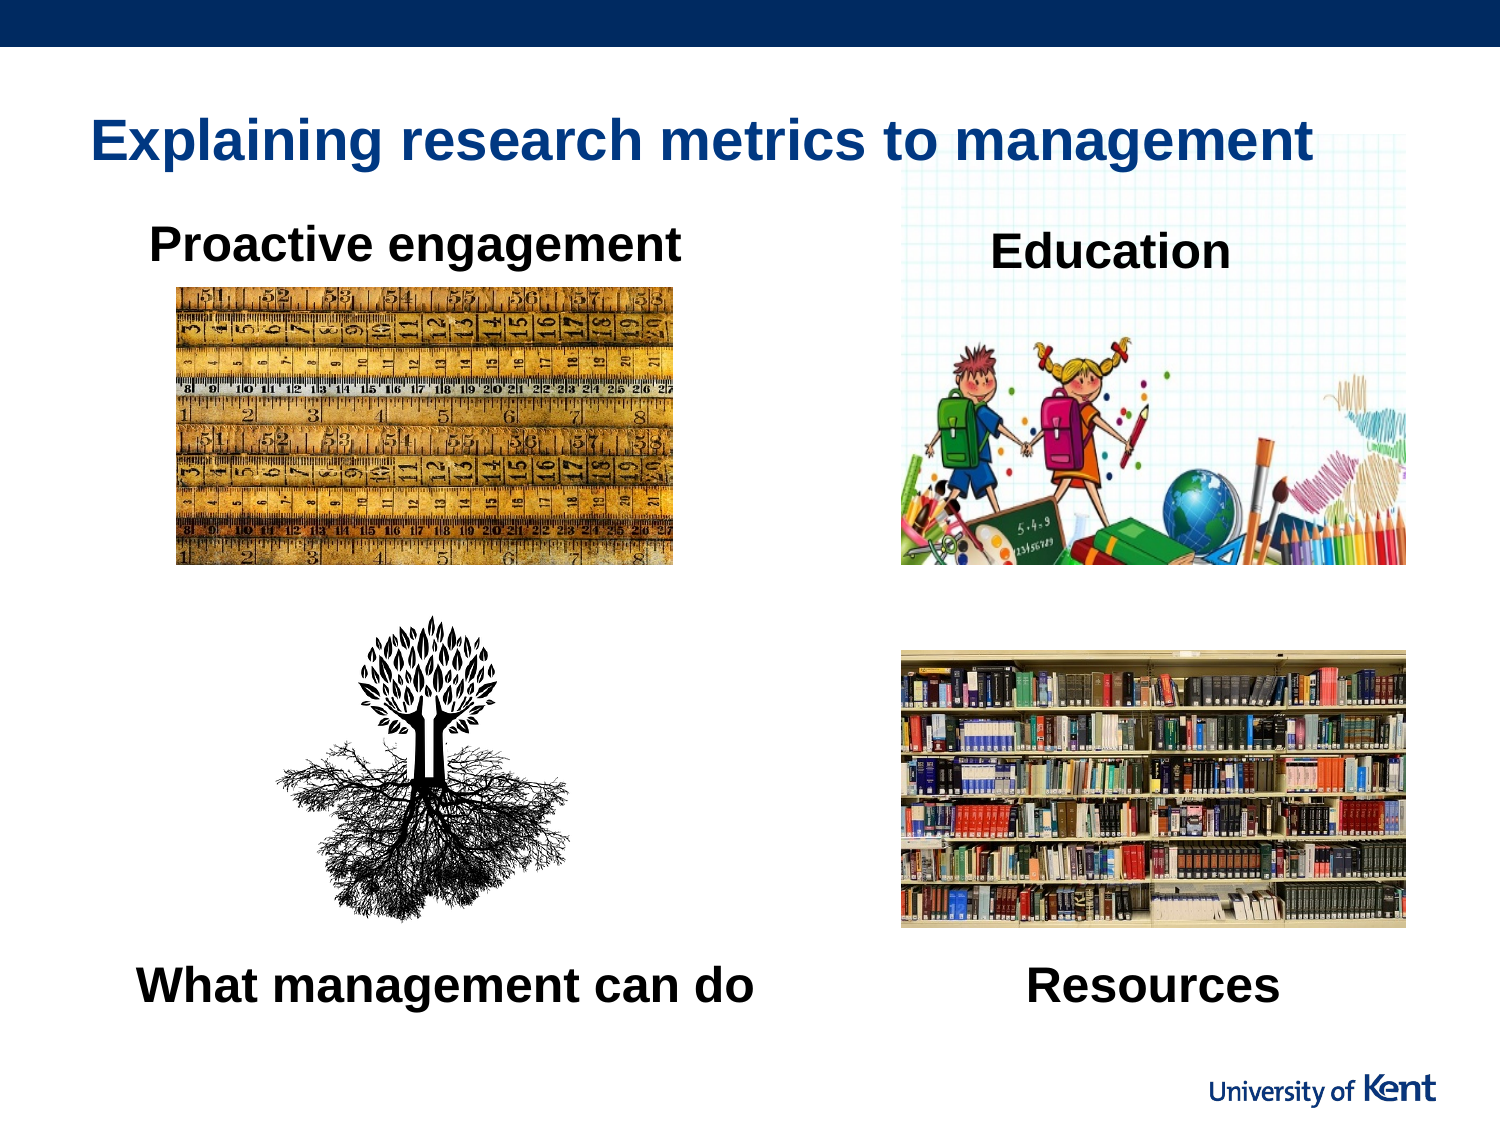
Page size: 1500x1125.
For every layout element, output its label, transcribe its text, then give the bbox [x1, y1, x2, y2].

list Proactive engagement [133, 204, 723, 288]
picture [175, 287, 673, 565]
picture [901, 134, 1407, 565]
picture [175, 579, 700, 929]
text_box Resources [1011, 944, 1314, 1020]
title Explaining research metrics to management [75, 90, 1436, 185]
picture [901, 649, 1407, 928]
text_box What management can do [121, 944, 781, 1020]
picture [1210, 1074, 1436, 1108]
